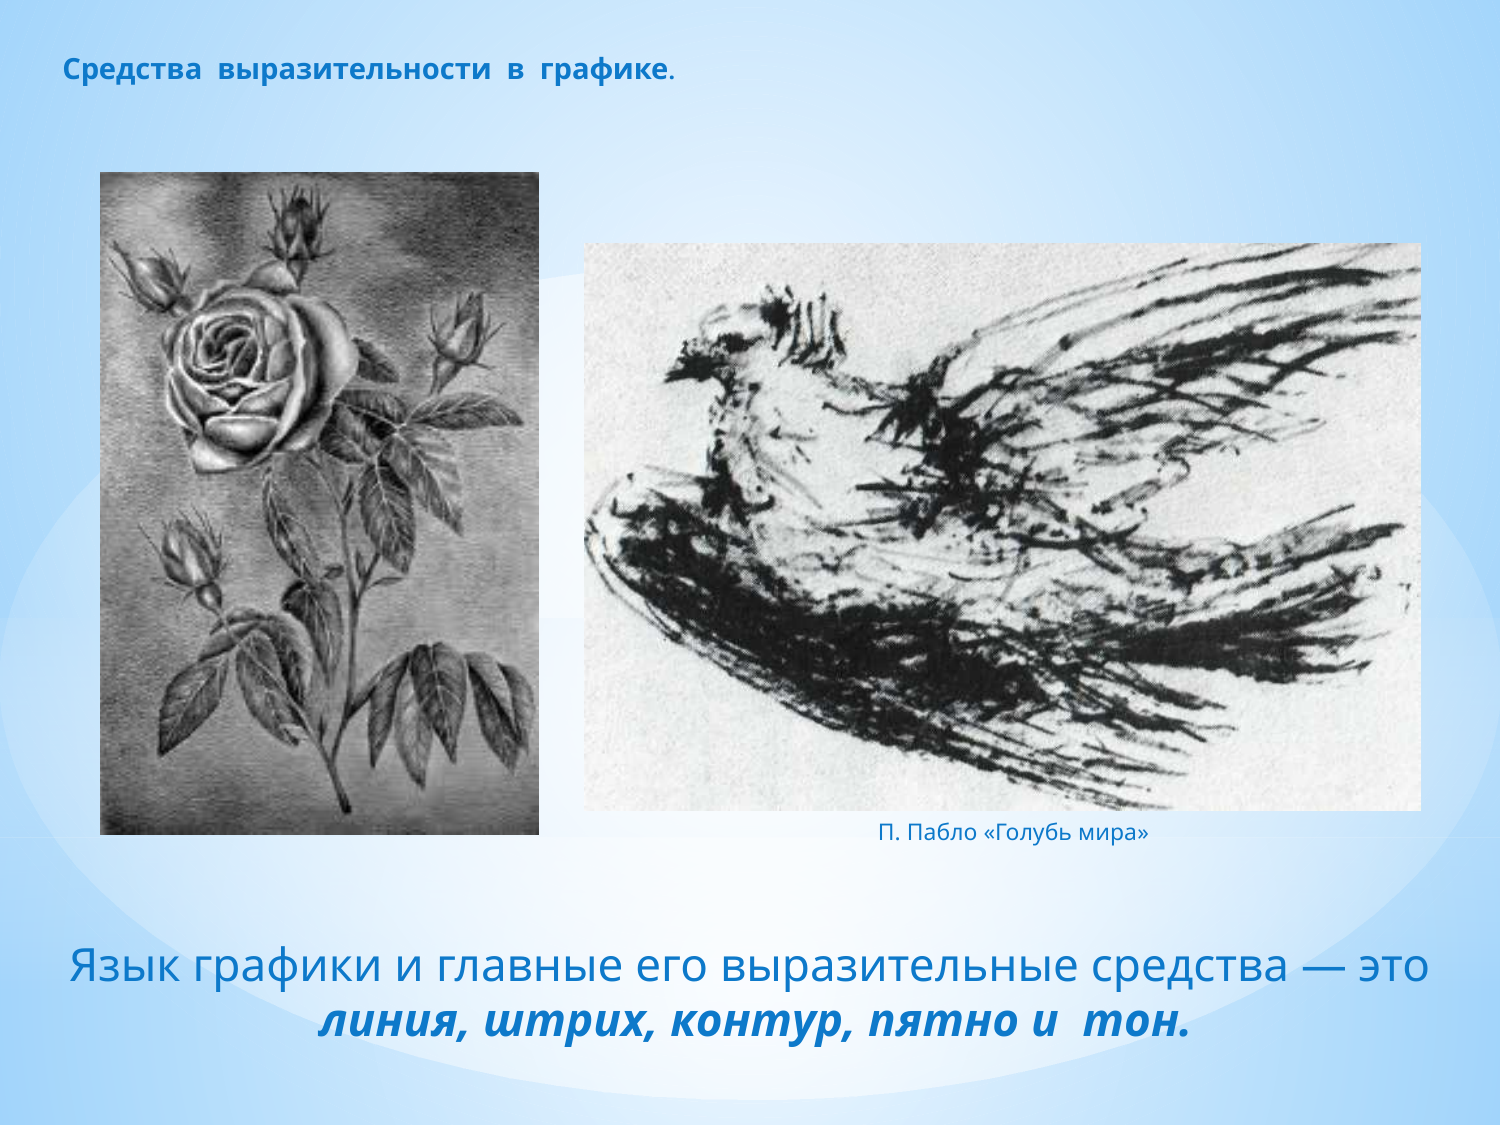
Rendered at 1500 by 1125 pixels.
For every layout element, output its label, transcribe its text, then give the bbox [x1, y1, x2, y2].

picture [100, 172, 540, 835]
text_box П. Пабло «Голубь мира» [863, 820, 1165, 853]
list Средства выразительности в графике. [41, 42, 1353, 138]
text_box Язык графики и главные его выразительные средства — это линия, штрих, контур, пятно и тон. [41, 928, 1471, 1054]
picture [584, 243, 1421, 811]
